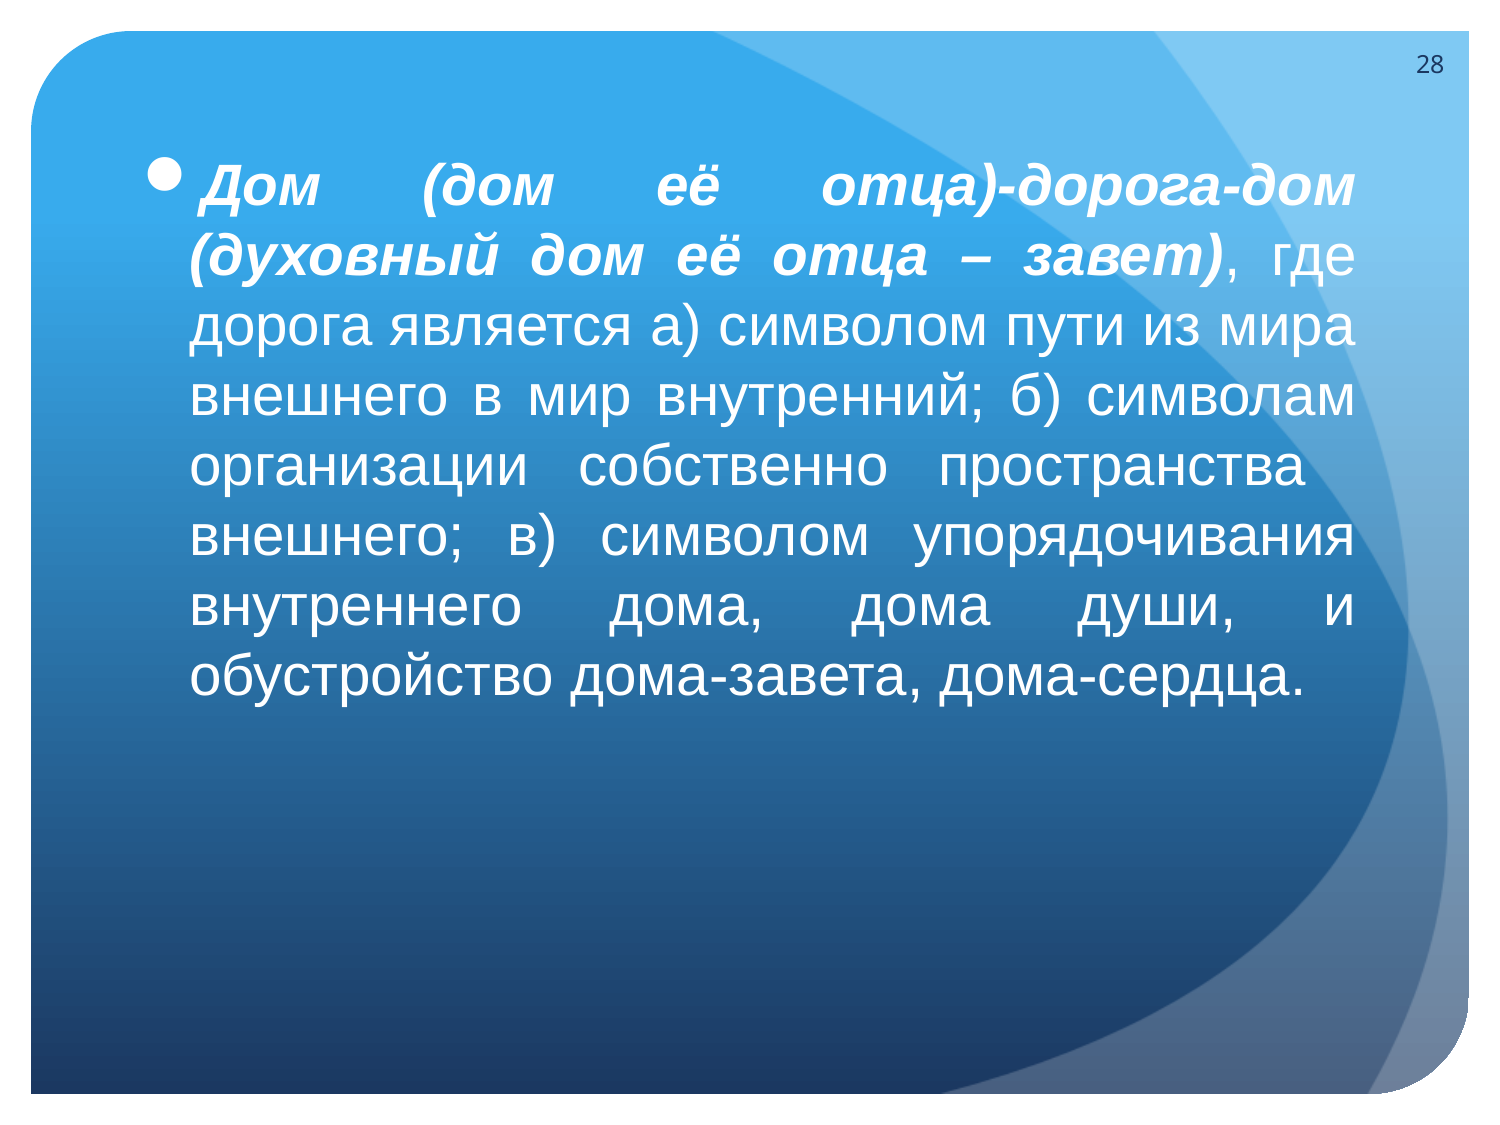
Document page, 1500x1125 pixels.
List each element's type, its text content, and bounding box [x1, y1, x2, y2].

slide_number 28 [1378, 36, 1460, 96]
picture [24, 30, 1473, 1094]
list Дом (дом её отца)-дорога-дом (духовный дом её отца – завет), где дорога является а) символом пути из мира внешнего в мир внутренний; б) символам организации собственно пространства внешнего; в) символом упорядочивания внутреннего дома, дома души, и обустройство дома-завета, дома-сердца. [127, 139, 1372, 991]
